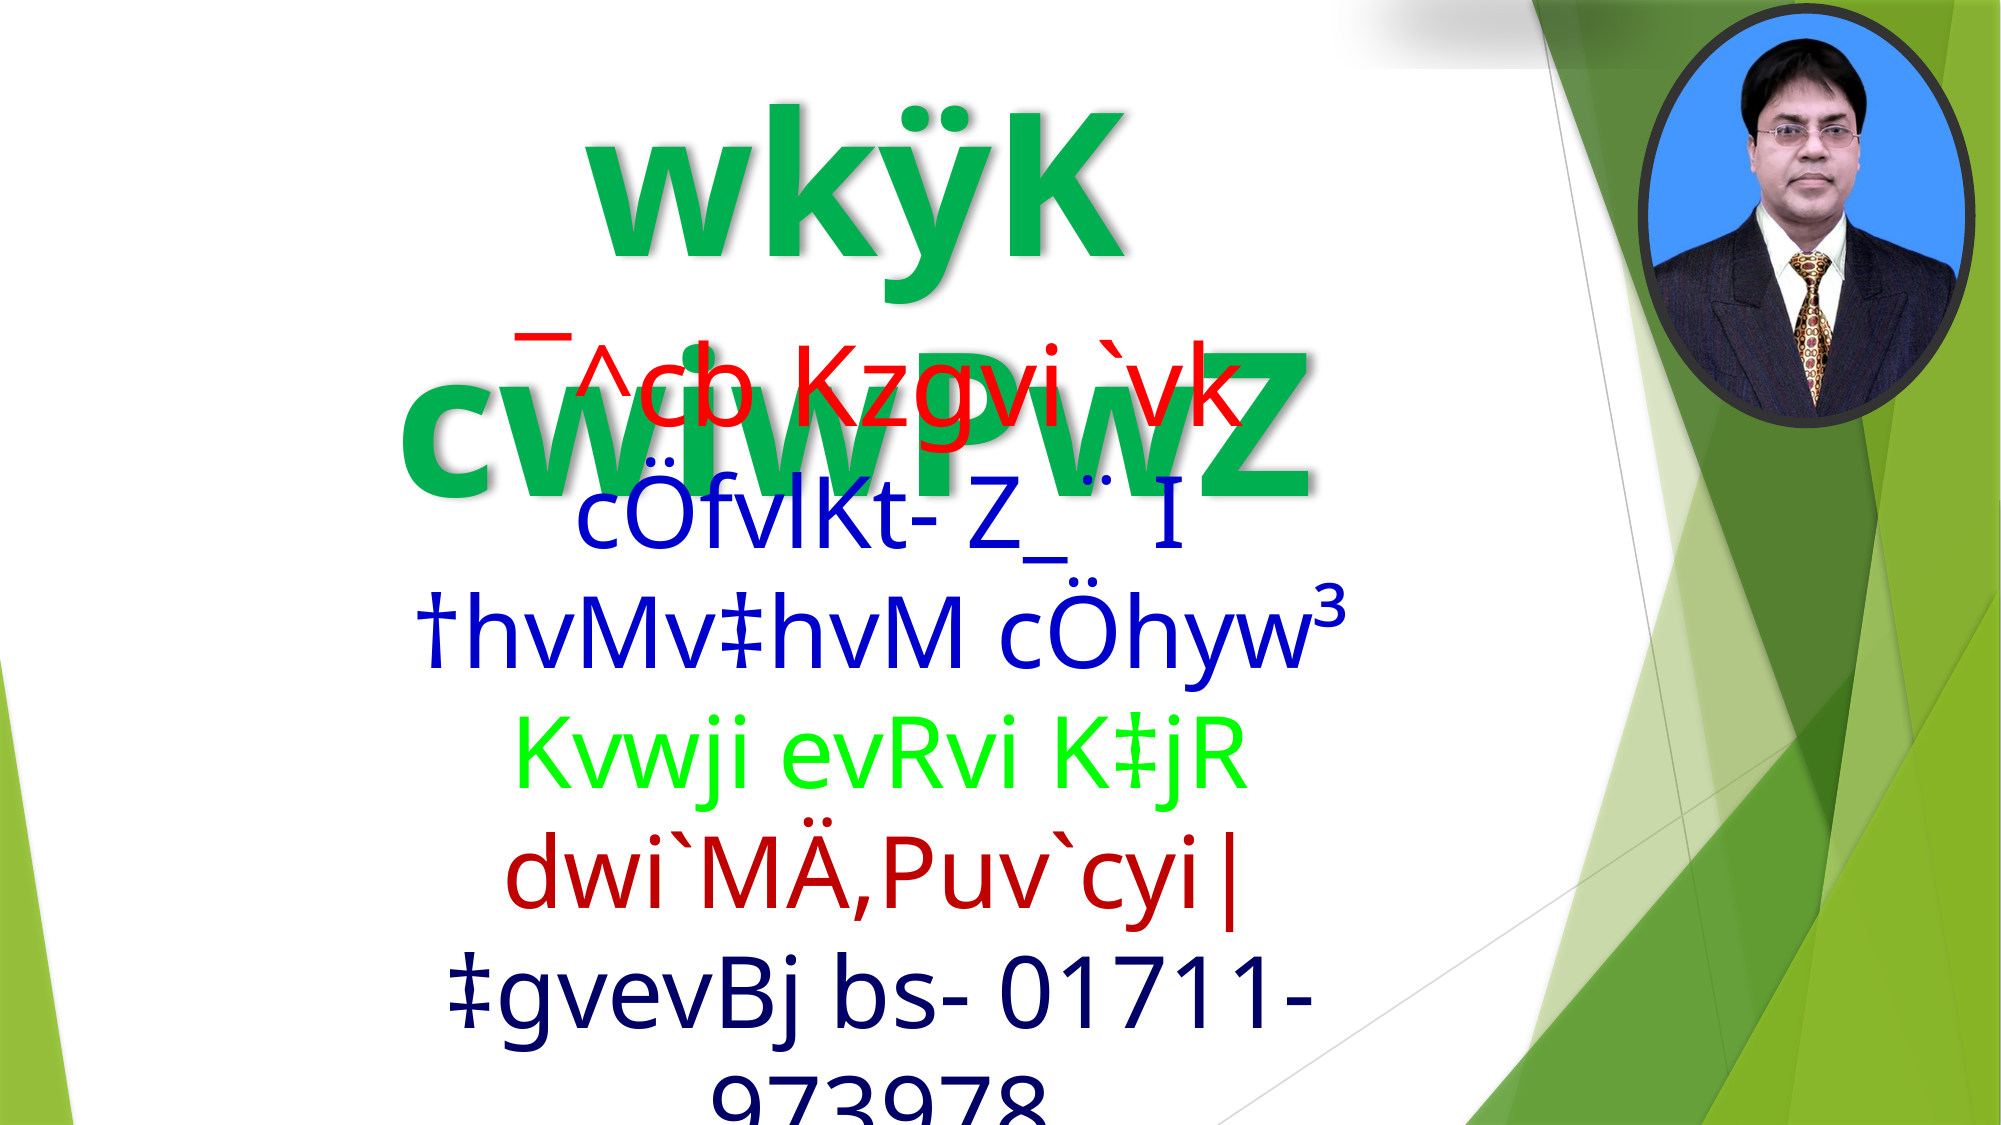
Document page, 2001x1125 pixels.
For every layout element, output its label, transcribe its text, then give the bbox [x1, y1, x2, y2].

text_box ¯^cb Kzgvi `vk cÖfvlKt- Z_¨ I †hvMv‡hvM cÖhyw³ Kvwji evRvi K‡jR dwi`MÄ,Puv`cyi| ‡gvevBj bs- 01711-973978 E-mail: swapankumardas481@gmail.com [292, 306, 1469, 1125]
text_box wkÿK cwiwPwZ [162, 48, 1546, 544]
picture [1642, 7, 1971, 424]
